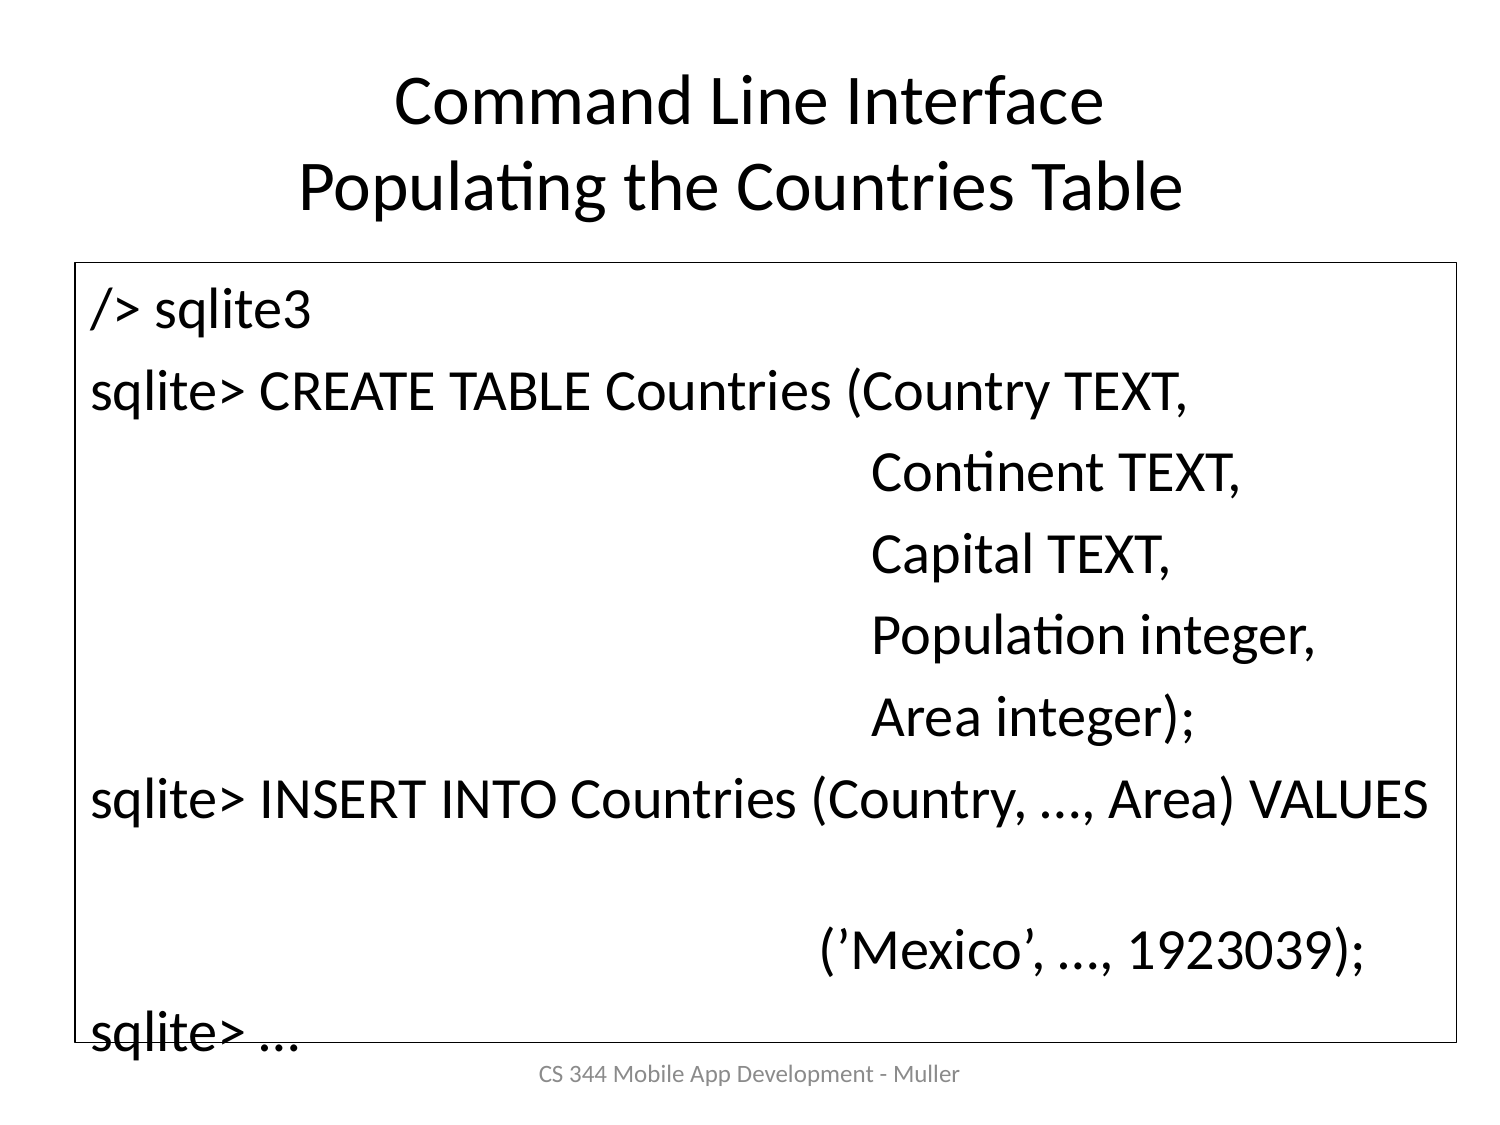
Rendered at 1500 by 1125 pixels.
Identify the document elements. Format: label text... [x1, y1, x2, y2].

footer CS 344 Mobile App Development - Muller [512, 1042, 988, 1103]
list /> sqlite3 sqlite> CREATE TABLE Countries (Country TEXT, Continent TEXT, Capital TEXT, Population integer, Area integer); sqlite> INSERT INTO Countries (Country, …, Area) VALUES (’Mexico’, …, 1923039); sqlite> … [75, 262, 1457, 1043]
title Command Line Interface Populating the Countries Table [75, 45, 1425, 233]
